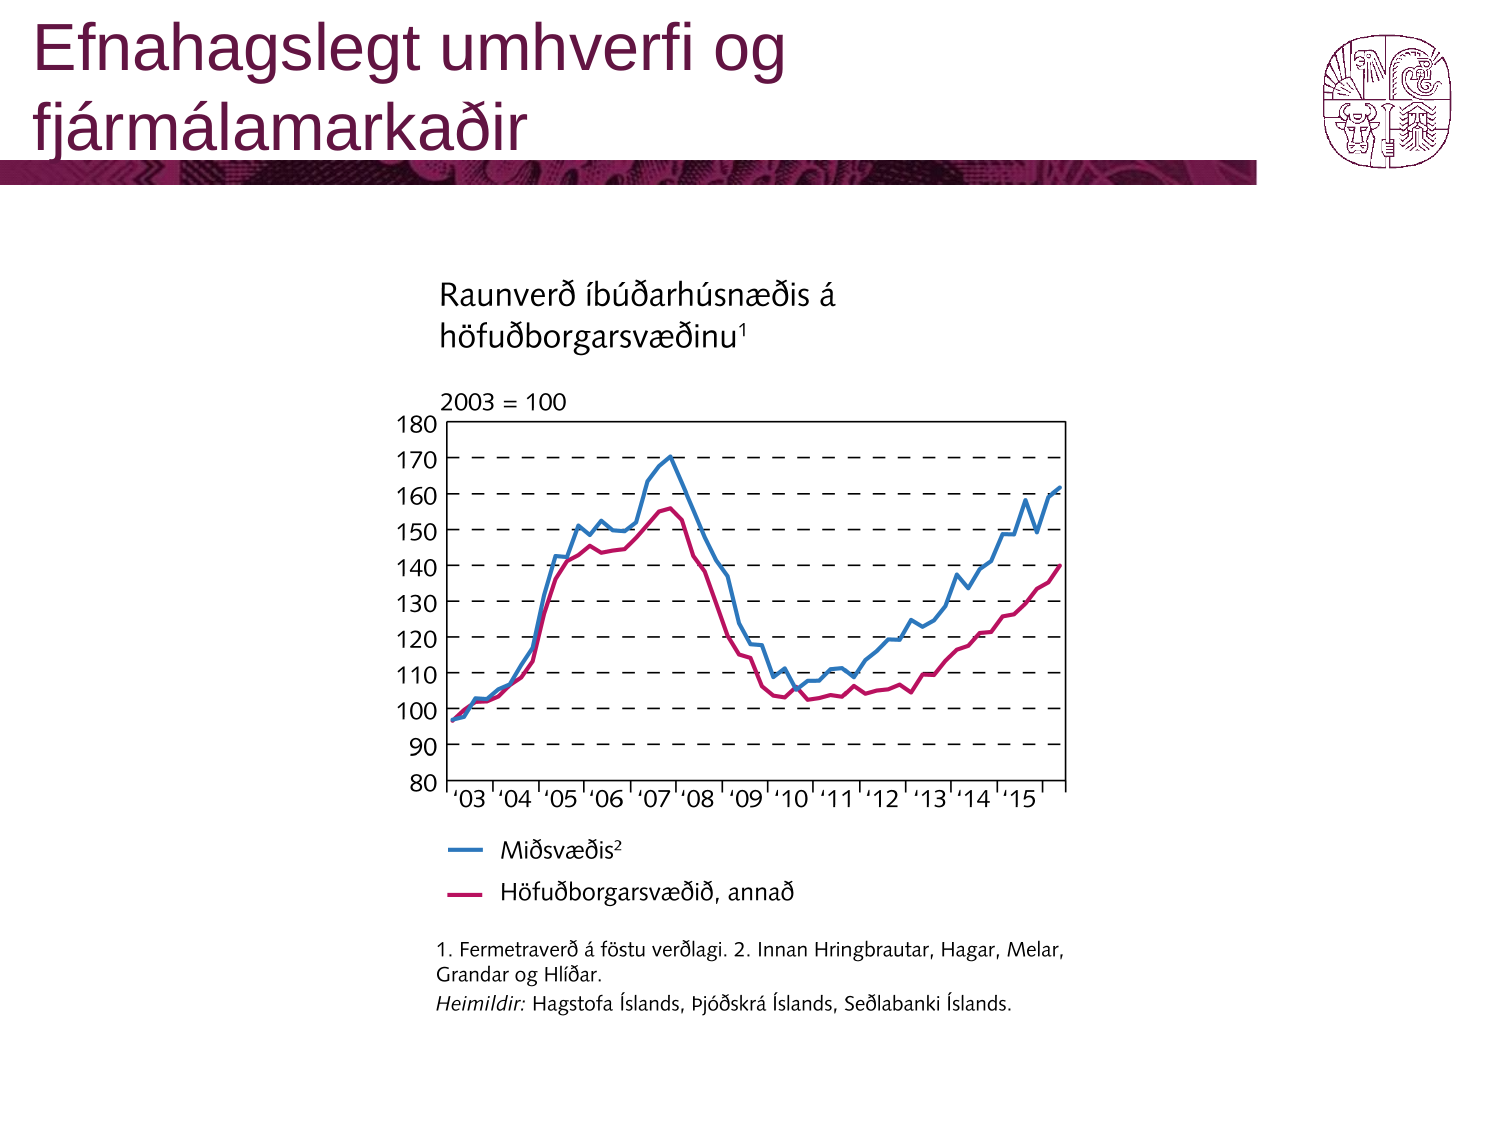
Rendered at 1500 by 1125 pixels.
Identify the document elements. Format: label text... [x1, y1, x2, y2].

title Efnahagslegt umhverfi og fjármálamarkaðir [17, 19, 1247, 149]
picture [0, 160, 1258, 185]
picture [1316, 31, 1456, 173]
picture [395, 231, 1070, 1016]
